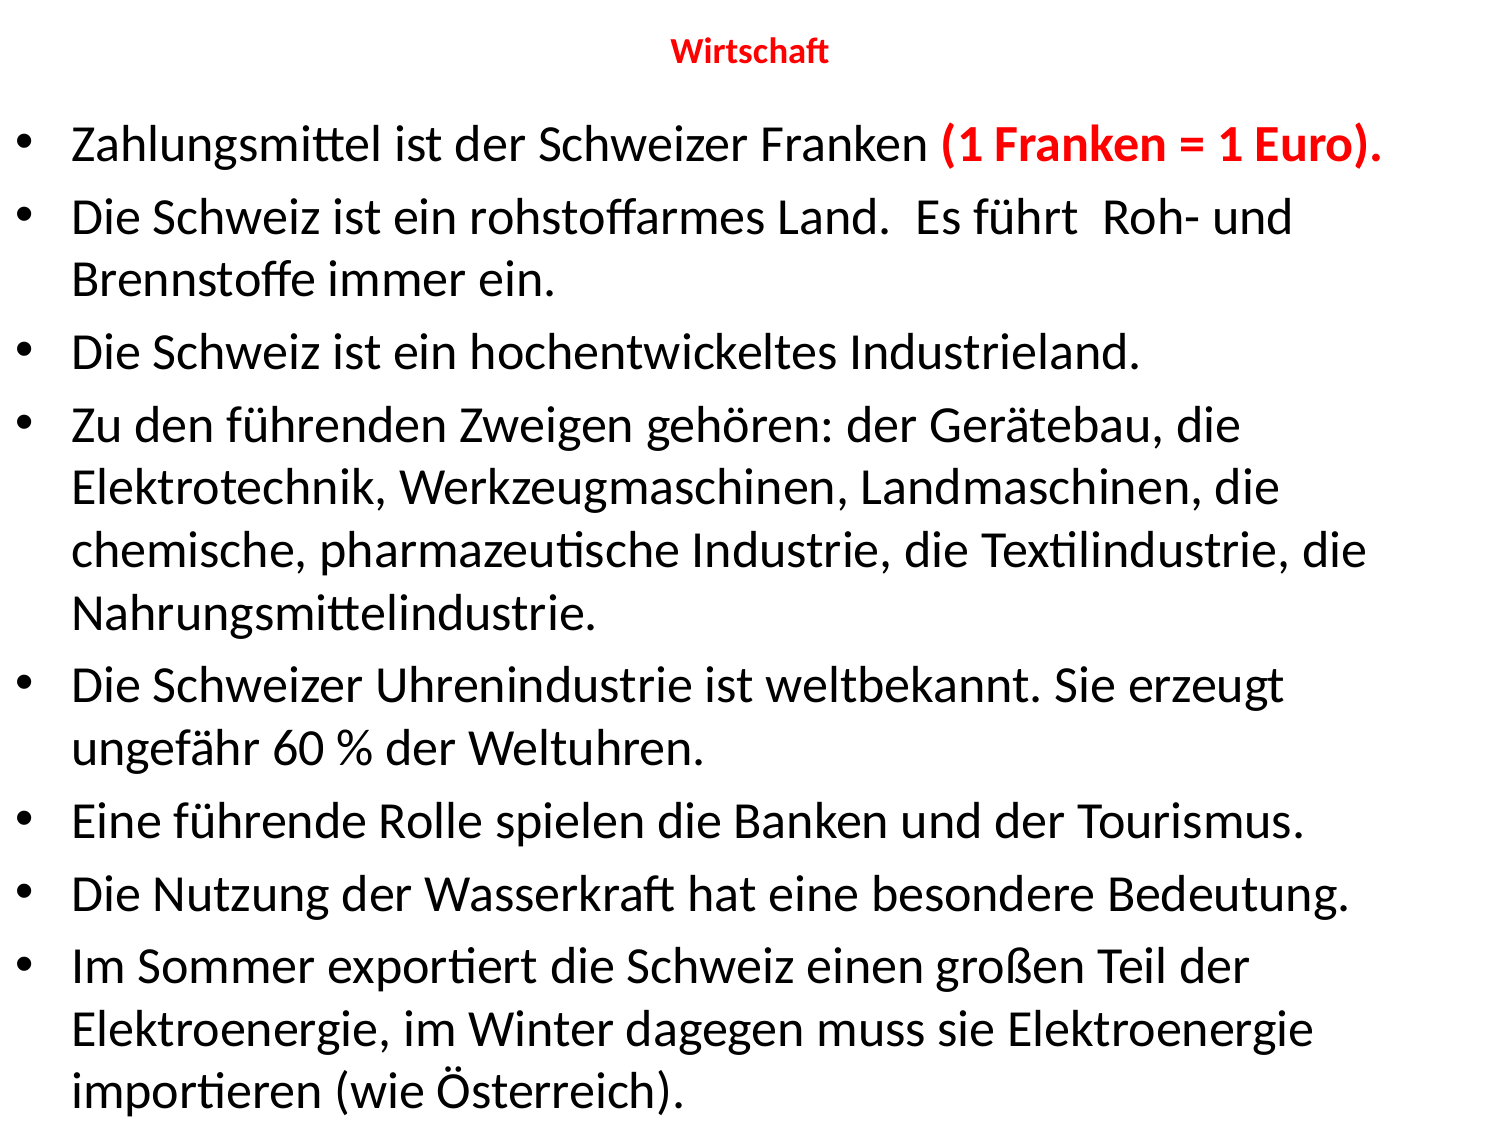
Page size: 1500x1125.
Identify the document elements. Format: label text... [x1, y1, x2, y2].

title Wirtschaft [75, 19, 1425, 79]
list Zahlungsmittel ist der Schweizer Franken (1 Franken = 1 Euro). Die Schweiz ist ein rohstoffarmes Land. Es führt Roh- und Brennstoffe immer ein. Die Schweiz ist ein hochentwickeltes Industrieland. Zu den führenden Zweigen gehören: der Gerätebau, die Elektrotechnik, Werkzeugmaschinen, Landmaschinen, die chemische, pharmazeutische Industrie, die Textilindustrie, die Nahrungsmittelindustrie. Die Schweizer Uhrenindustrie ist weltbekannt. Sie erzeugt ungefähr 60 % der Weltuhren. Eine führende Rolle spielen die Banken und der Tourismus. Die Nutzung der Wasserkraft hat eine besondere Bedeutung. Im Sommer exportiert die Schweiz einen großen Teil der Elektroenergie, im Winter dagegen muss sie Elektroenergie importieren (wie Österreich). [0, 101, 1500, 1125]
